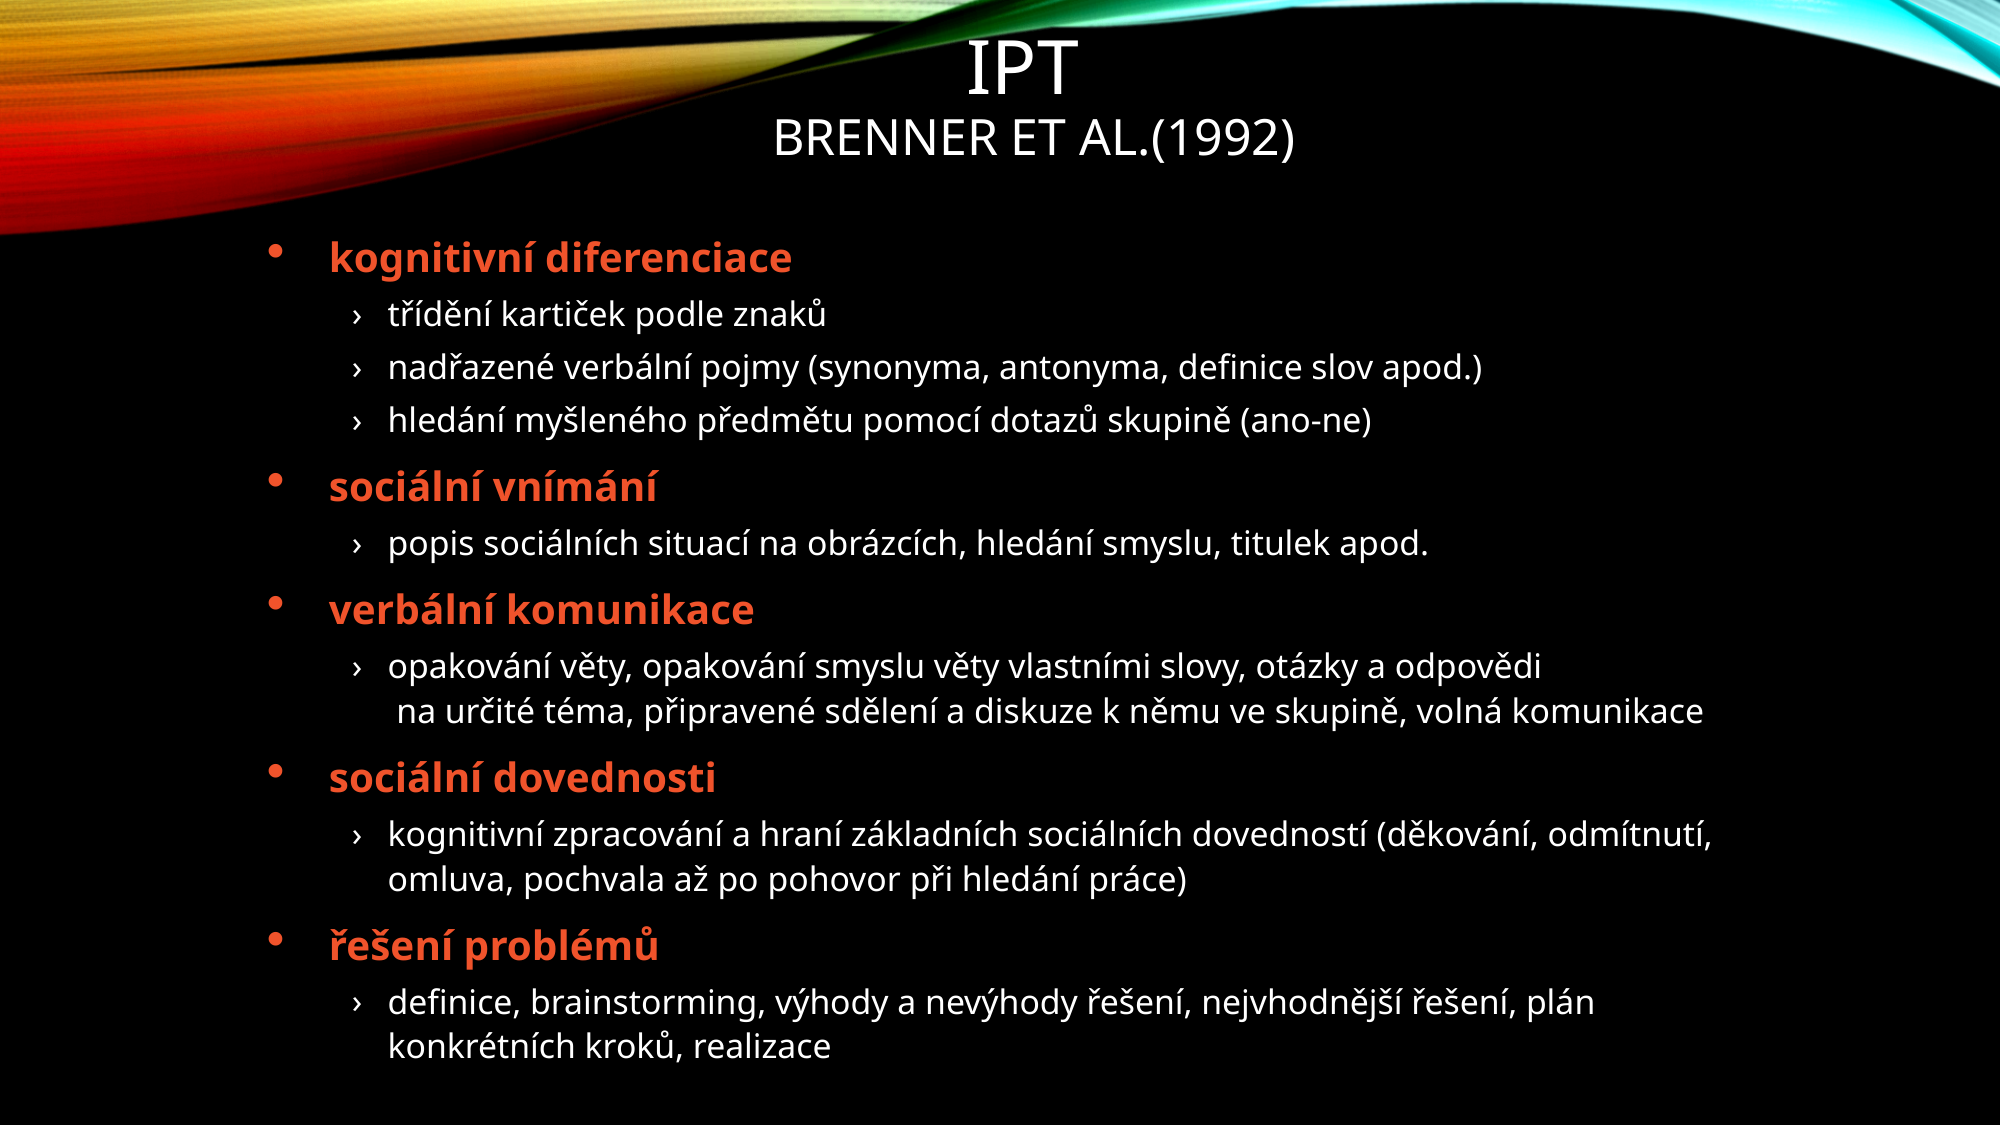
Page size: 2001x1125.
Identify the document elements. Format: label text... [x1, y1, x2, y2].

title IPT Brenner et al.(1992) [244, 7, 1744, 219]
list kognitivní diferenciace třídění kartiček podle znaků nadřazené verbální pojmy (synonyma, antonyma, definice slov apod.) hledání myšleného předmětu pomocí dotazů skupině (ano-ne) sociální vnímání popis sociálních situací na obrázcích, hledání smyslu, titulek apod. verbální komunikace opakování věty, opakování smyslu věty vlastními slovy, otázky a odpovědi na určité téma, připravené sdělení a diskuze k němu ve skupině, volná komunikace sociální dovednosti kognitivní zpracování a hraní základních sociálních dovedností (děkování, odmítnutí, omluva, pochvala až po pohovor při hledání práce) řešení problémů definice, brainstorming, výhody a nevýhody řešení, nejvhodnější řešení, plán konkrétních kroků, realizace [244, 219, 1756, 1115]
picture [0, 0, 2000, 237]
